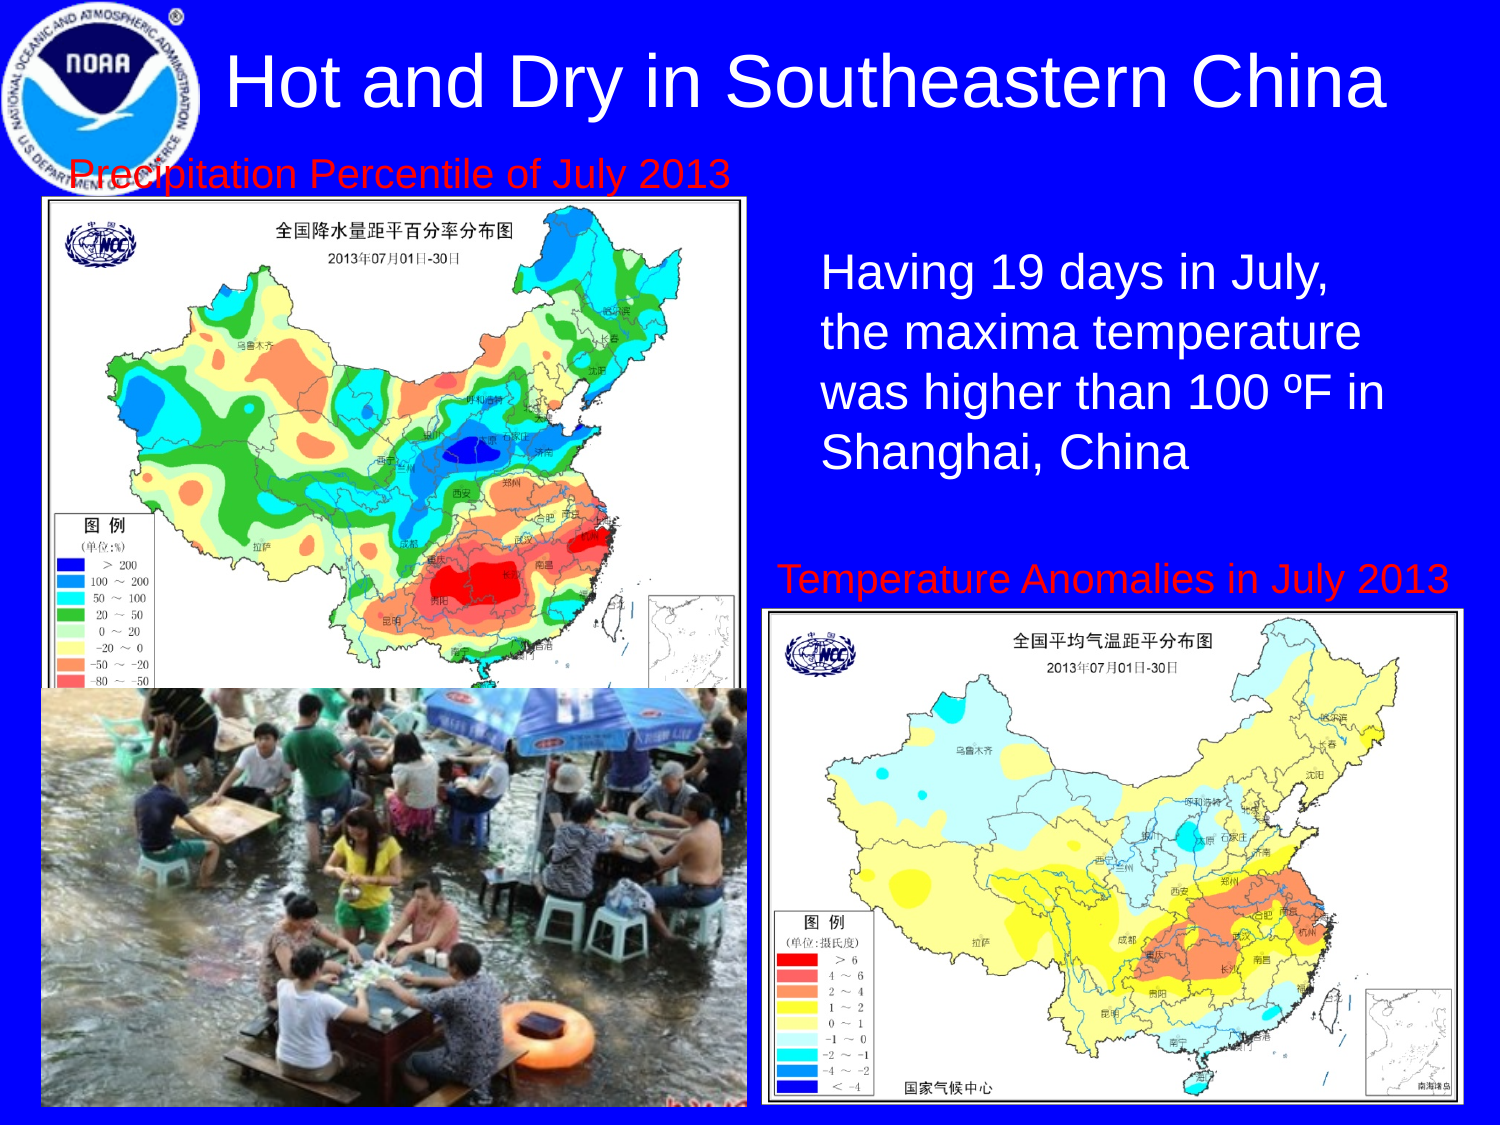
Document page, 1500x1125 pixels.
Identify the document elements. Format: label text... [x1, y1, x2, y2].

picture [761, 608, 1464, 1105]
text_box Temperature Anomalies in July 2013 [761, 544, 1483, 609]
text_box Precipitation Percentile of July 2013 [53, 139, 767, 205]
picture [0, 0, 748, 1108]
title Hot and Dry in Southeastern China [117, 0, 1495, 172]
text_box Having 19 days in July, the maxima temperature was higher than 100 ºF in Shanghai, China [805, 231, 1420, 487]
